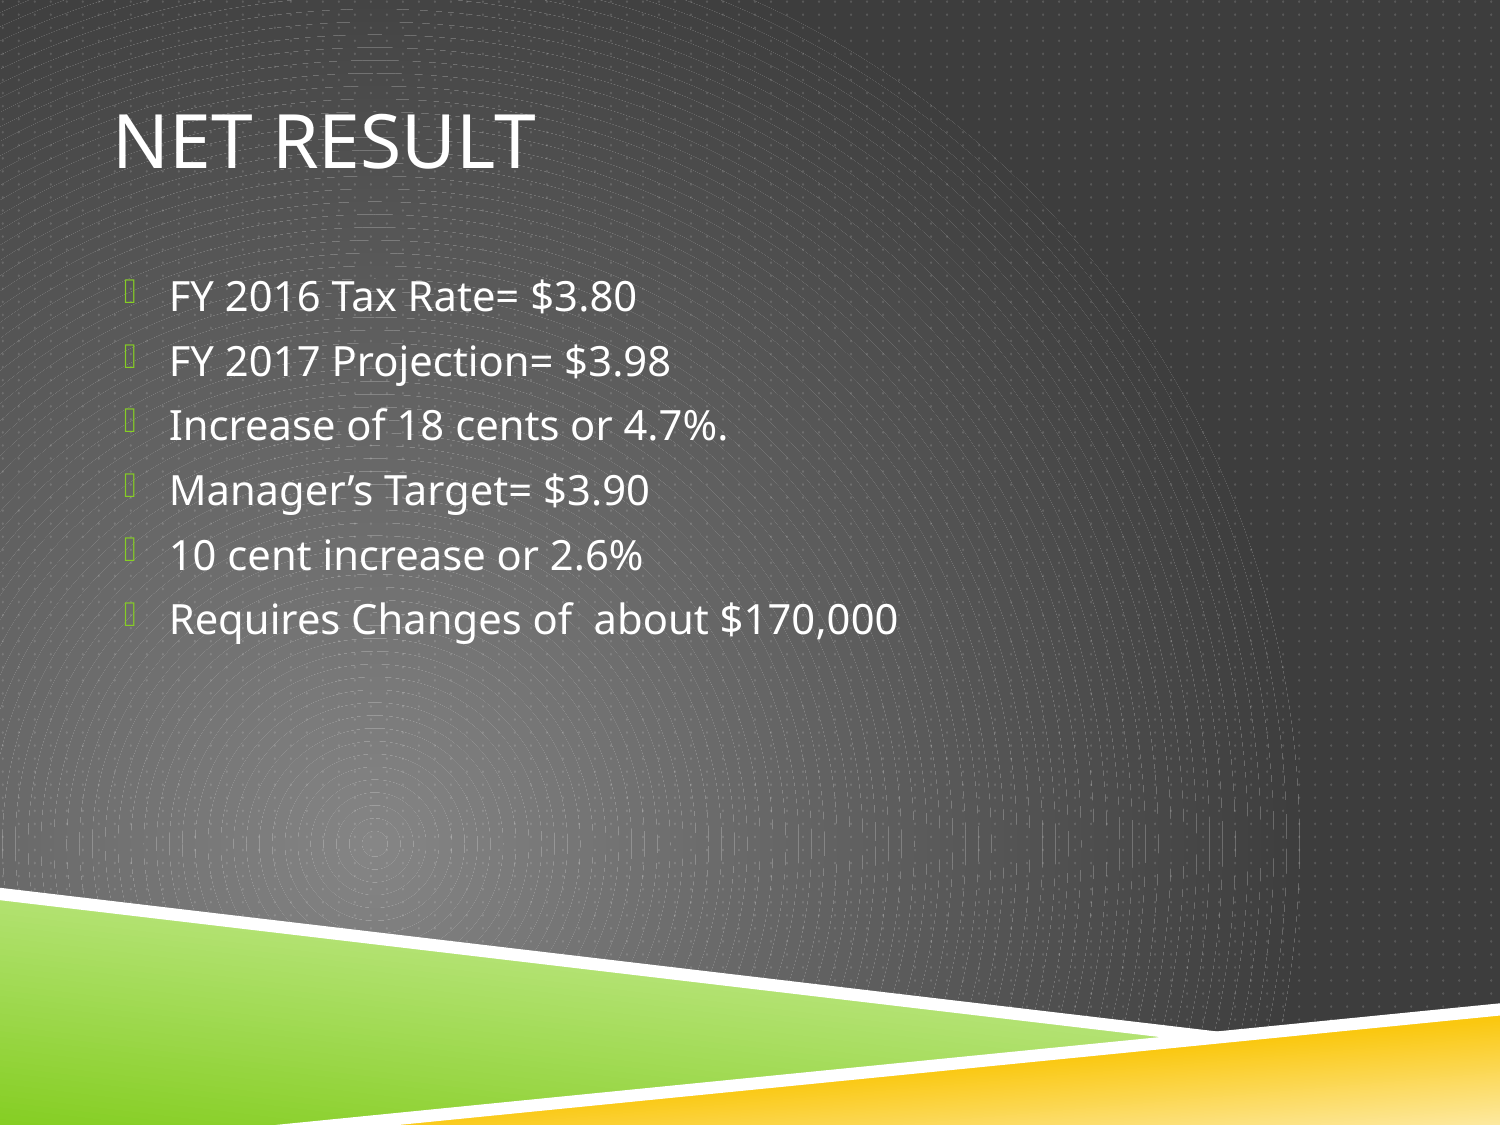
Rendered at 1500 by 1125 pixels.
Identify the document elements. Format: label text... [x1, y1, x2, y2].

list FY 2016 Tax Rate= $3.80 FY 2017 Projection= $3.98 Increase of 18 cents or 4.7%. Manager’s Target= $3.90 10 cent increase or 2.6% Requires Changes of about $170,000 [112, 262, 1388, 875]
title Net Result [112, 45, 1388, 233]
